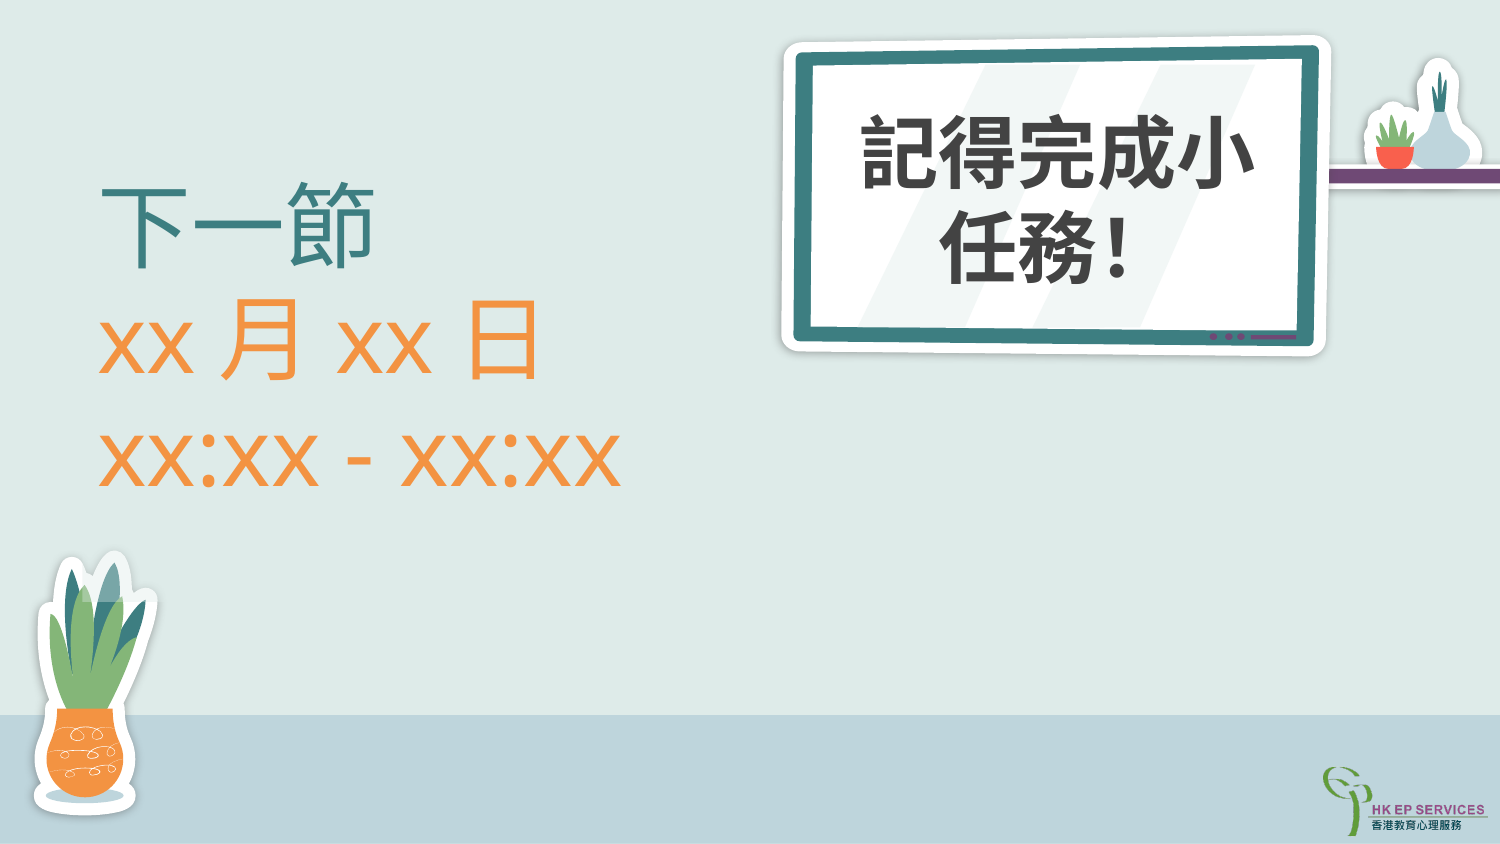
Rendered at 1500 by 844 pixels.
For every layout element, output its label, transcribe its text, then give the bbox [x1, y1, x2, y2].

picture [1320, 761, 1488, 837]
title 下一節 xx月xx日 xx:xx - xx:xx [82, 152, 751, 602]
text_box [781, 34, 1332, 357]
